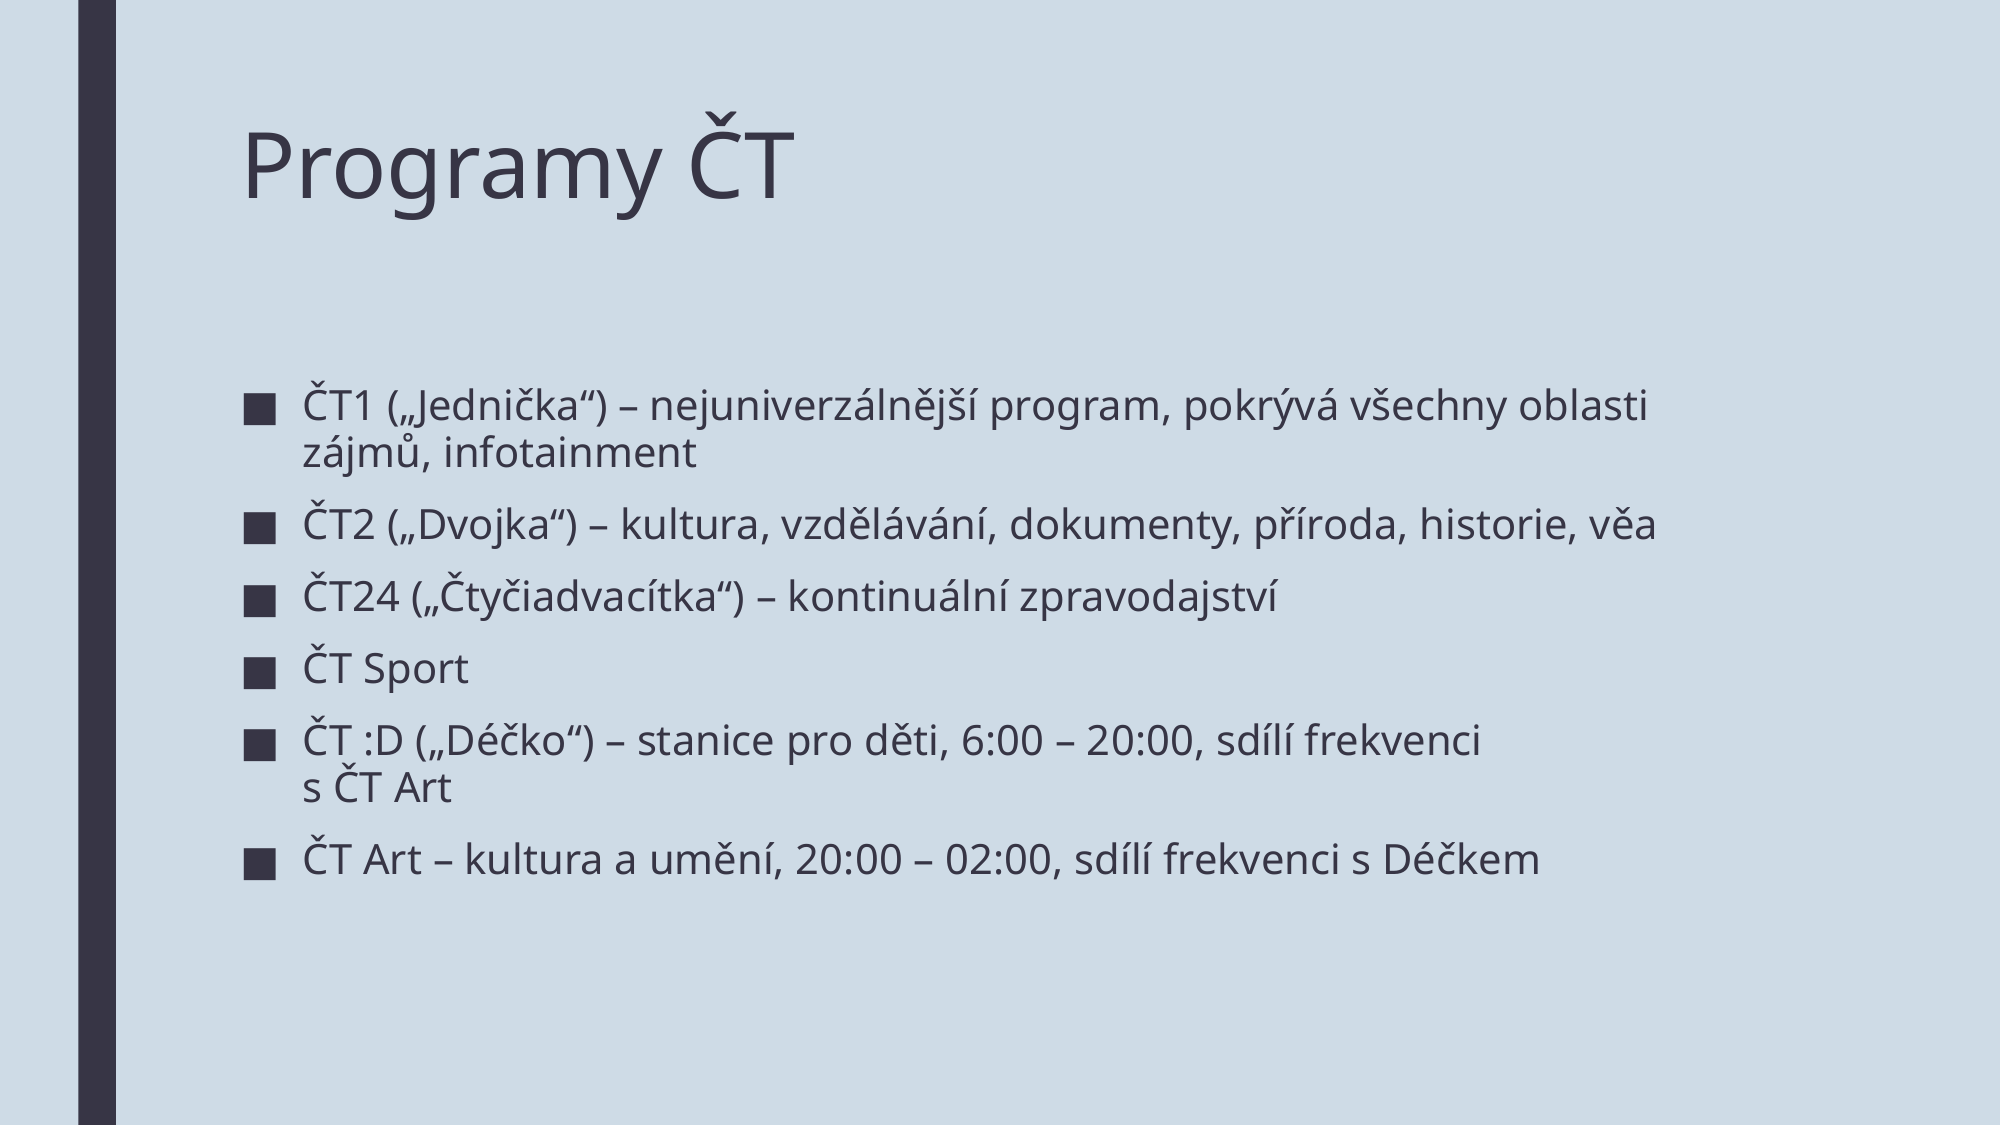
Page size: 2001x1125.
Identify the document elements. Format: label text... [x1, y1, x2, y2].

title Programy ČT [225, 112, 1800, 357]
list ČT1 („Jednička“) – nejuniverzálnější program, pokrývá všechny oblasti zájmů, infotainment ČT2 („Dvojka“) – kultura, vzdělávání, dokumenty, příroda, historie, věa ČT24 („Čtyčiadvacítka“) – kontinuální zpravodajství ČT Sport ČT :D („Déčko“) – stanice pro děti, 6:00 – 20:00, sdílí frekvenci s ČT Art ČT Art – kultura a umění, 20:00 – 02:00, sdílí frekvenci s Déčkem [225, 375, 1800, 963]
